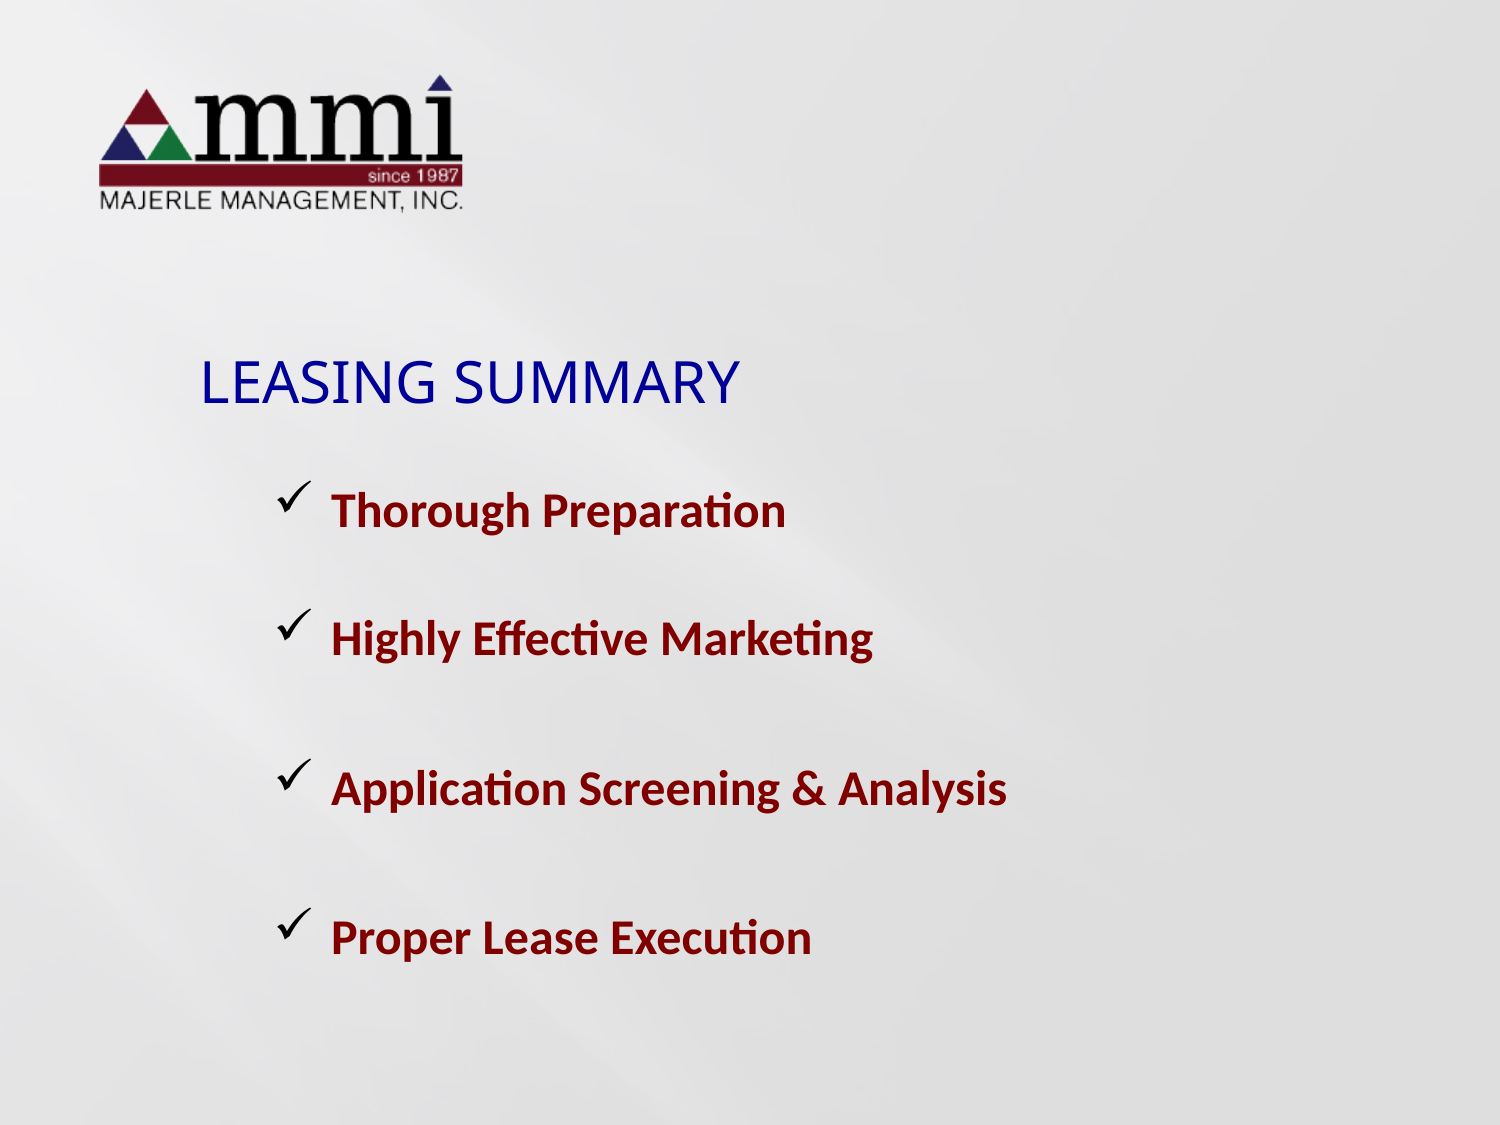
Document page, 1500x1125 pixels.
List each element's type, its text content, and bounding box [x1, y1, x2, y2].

list LEASING SUMMARY Thorough Preparation Highly Effective Marketing Application Screening & Analysis Proper Lease Execution [162, 337, 1425, 1035]
picture [99, 74, 466, 216]
